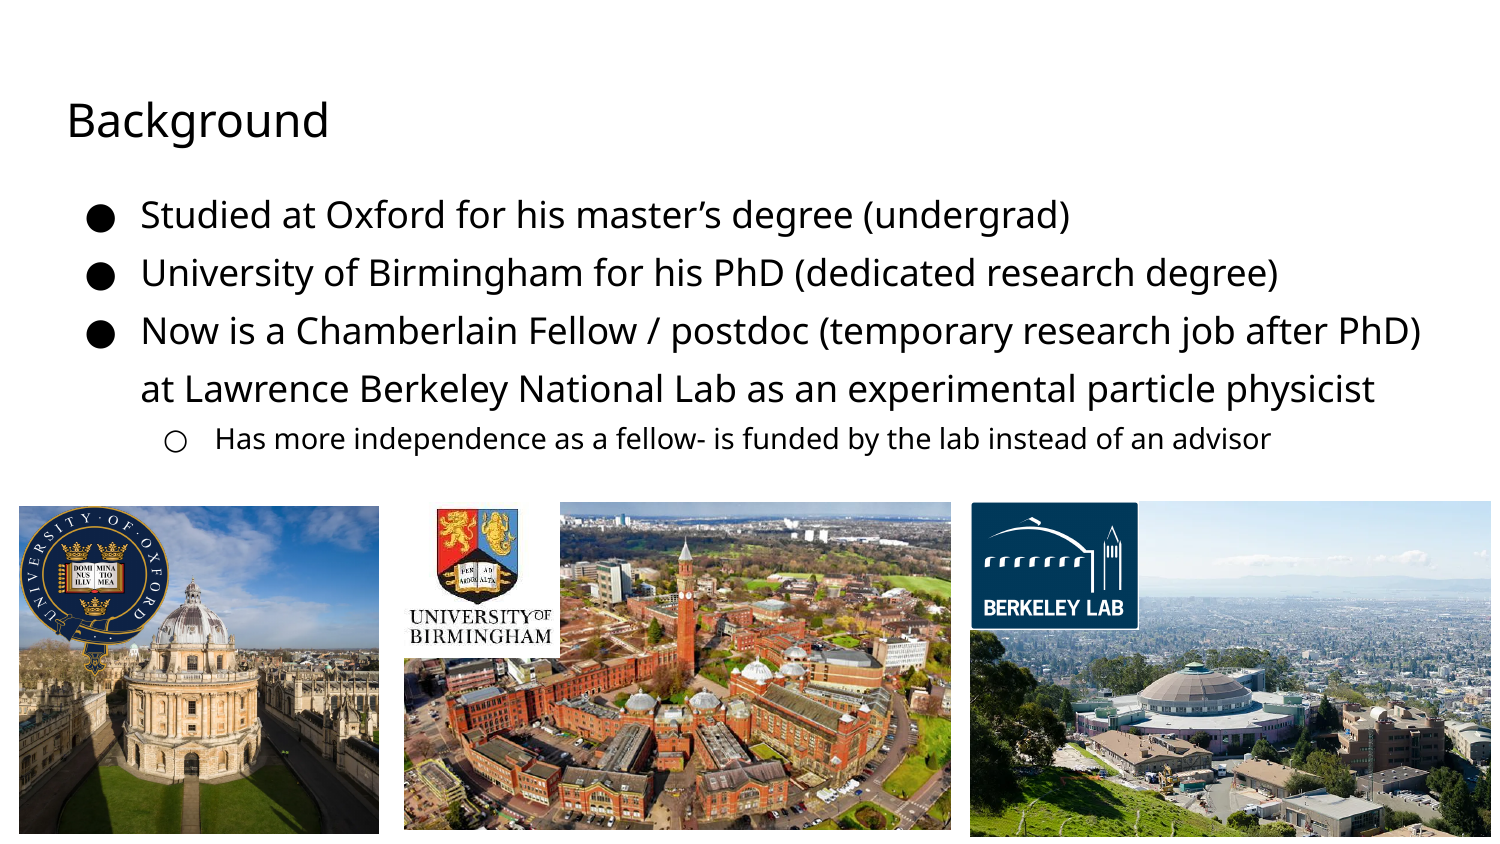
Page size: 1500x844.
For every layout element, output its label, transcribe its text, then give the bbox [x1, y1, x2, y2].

picture [970, 501, 1491, 837]
picture [18, 506, 379, 835]
title Background [51, 72, 1449, 167]
picture [403, 501, 951, 830]
list Studied at Oxford for his master’s degree (undergrad) University of Birmingham for his PhD (dedicated research degree) Now is a Chamberlain Fellow / postdoc (temporary research job after PhD) at Lawrence Berkeley National Lab as an experimental particle physicist Has more independence as a fellow- is funded by the lab instead of an advisor [51, 167, 1449, 495]
